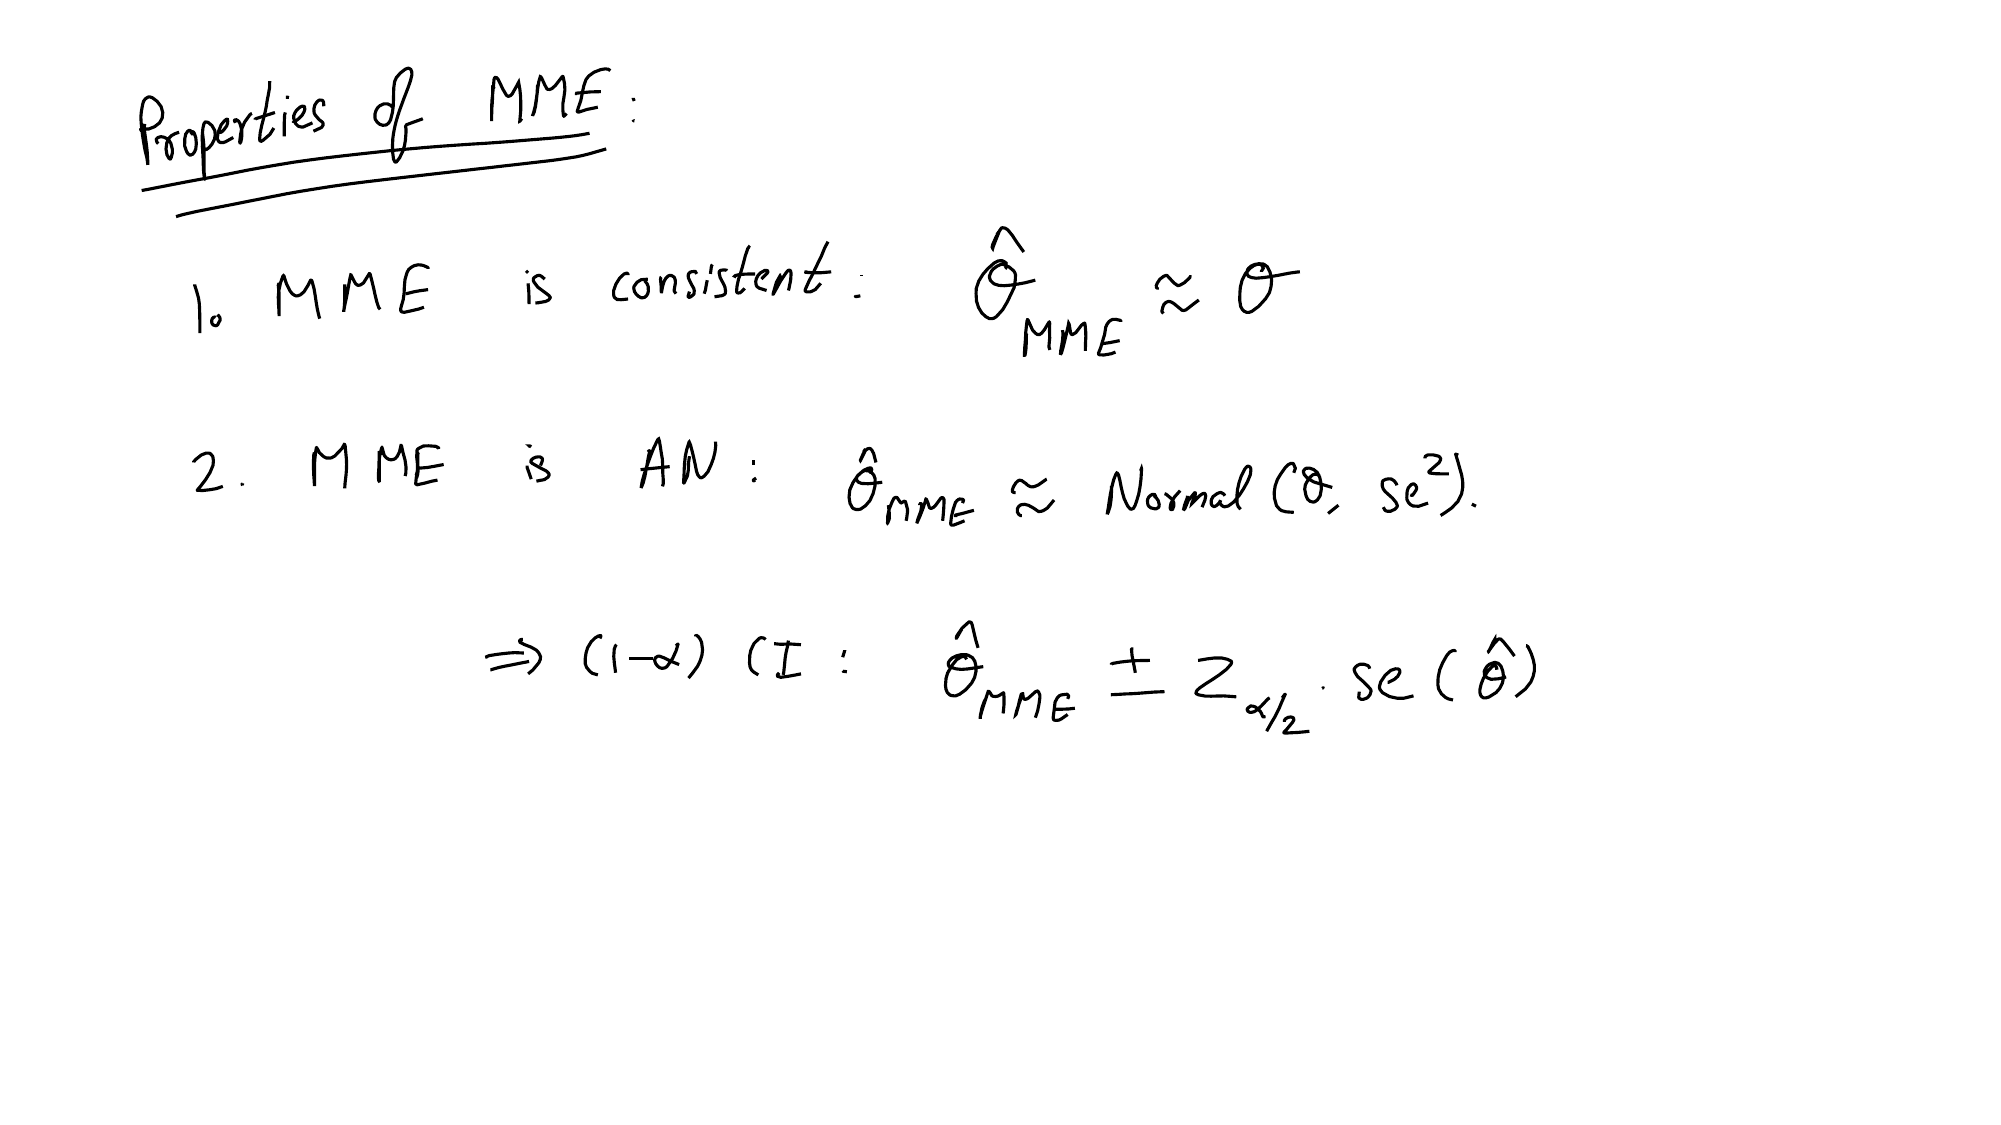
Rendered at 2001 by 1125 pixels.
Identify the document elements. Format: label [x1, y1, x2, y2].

text_box [976, 227, 1199, 356]
text_box [525, 270, 551, 305]
text_box [585, 635, 703, 679]
text_box [193, 453, 243, 491]
text_box [313, 444, 444, 489]
text_box [278, 264, 429, 319]
text_box [1107, 463, 1339, 515]
text_box [1239, 263, 1300, 313]
text_box [1111, 648, 1151, 673]
text_box [1437, 638, 1535, 700]
text_box [1382, 454, 1476, 516]
text_box [1012, 479, 1055, 516]
text_box [855, 274, 862, 297]
text_box [749, 637, 802, 678]
text_box [141, 68, 635, 217]
text_box [485, 639, 541, 674]
text_box [640, 438, 716, 489]
text_box [849, 448, 974, 526]
text_box [753, 460, 757, 481]
text_box [613, 241, 832, 300]
text_box [194, 284, 221, 334]
text_box [842, 649, 847, 672]
text_box [945, 621, 1414, 734]
text_box [526, 445, 550, 482]
